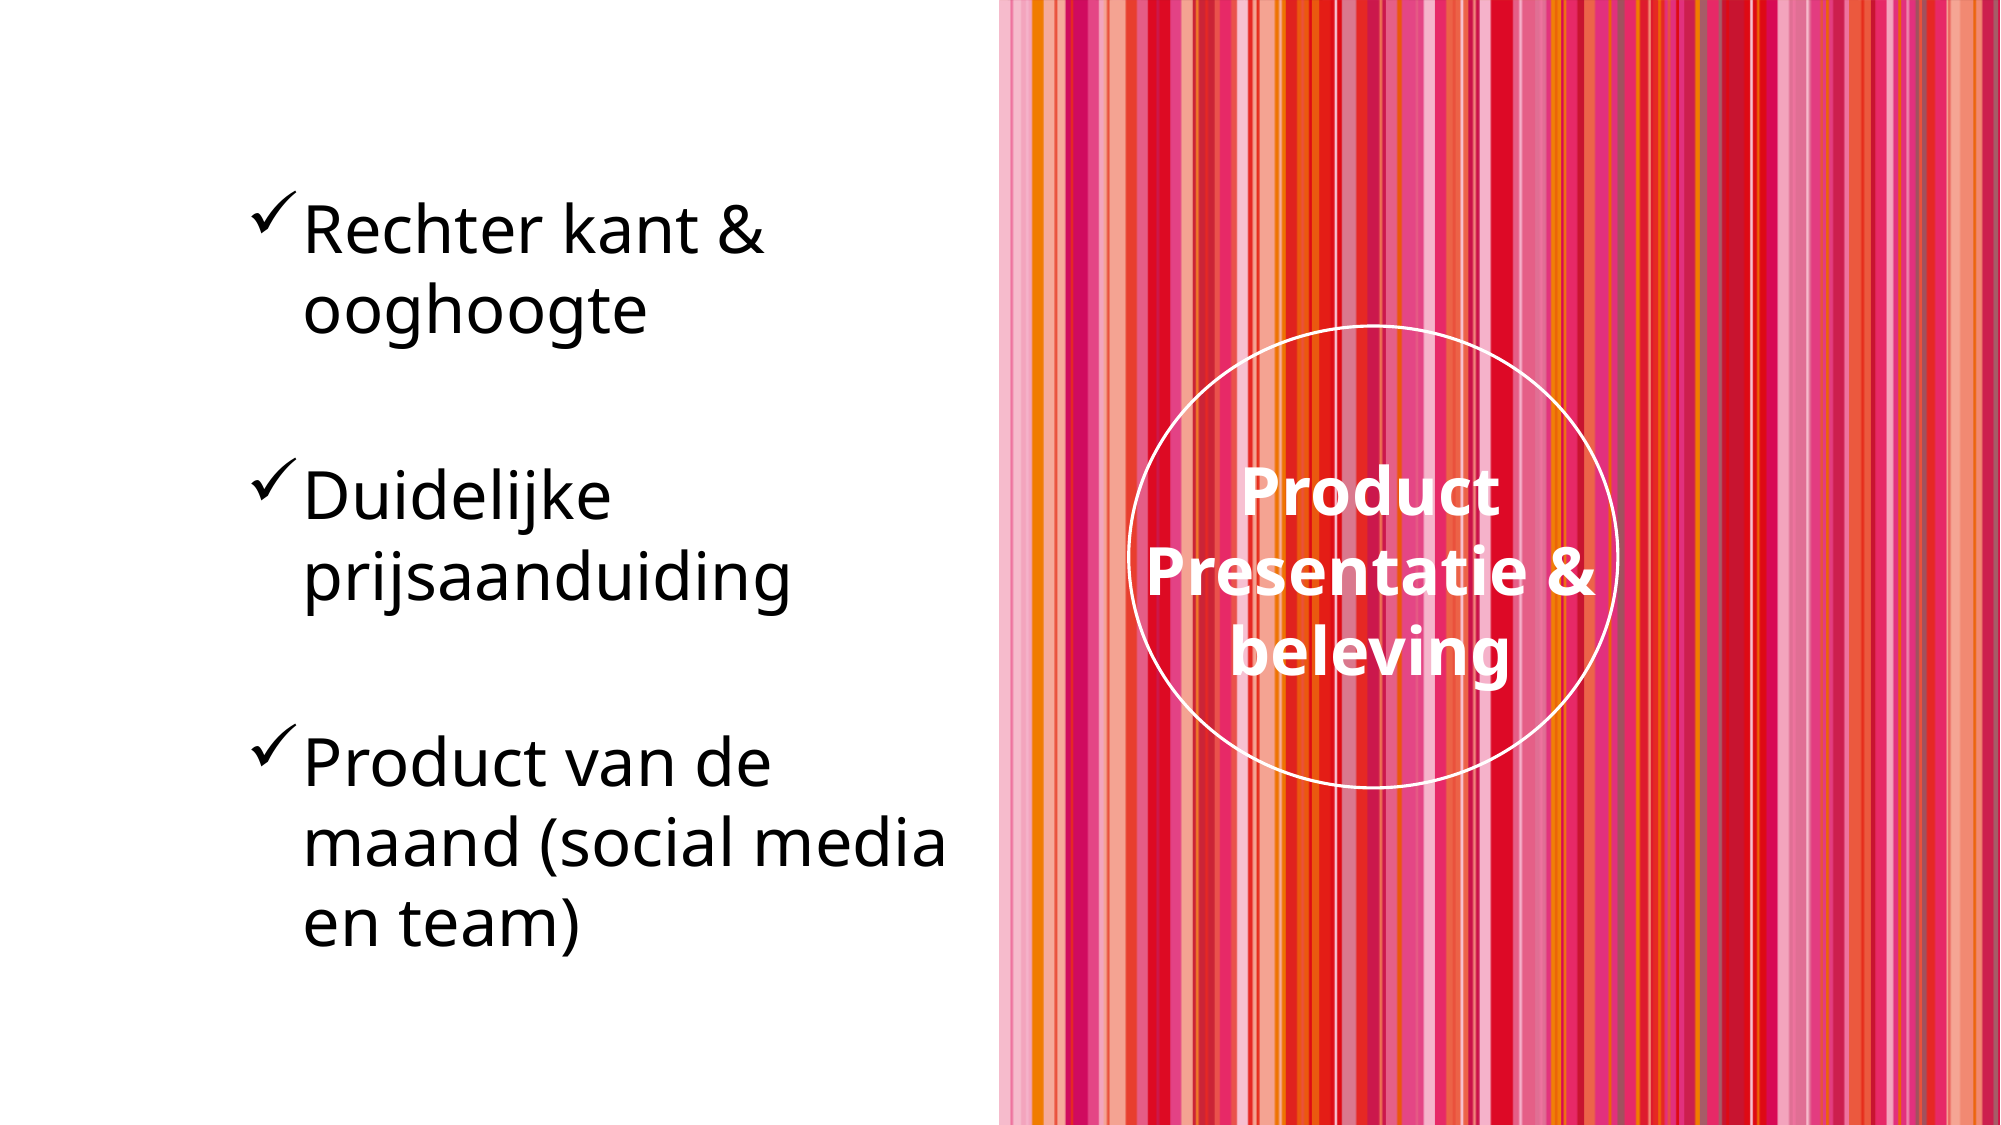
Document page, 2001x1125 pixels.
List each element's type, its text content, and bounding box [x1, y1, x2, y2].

picture [999, 0, 2000, 1125]
text_box Rechter kant & ooghoogte Duidelijke prijsaanduiding Product van de maand (social media en team) [246, 231, 959, 1008]
